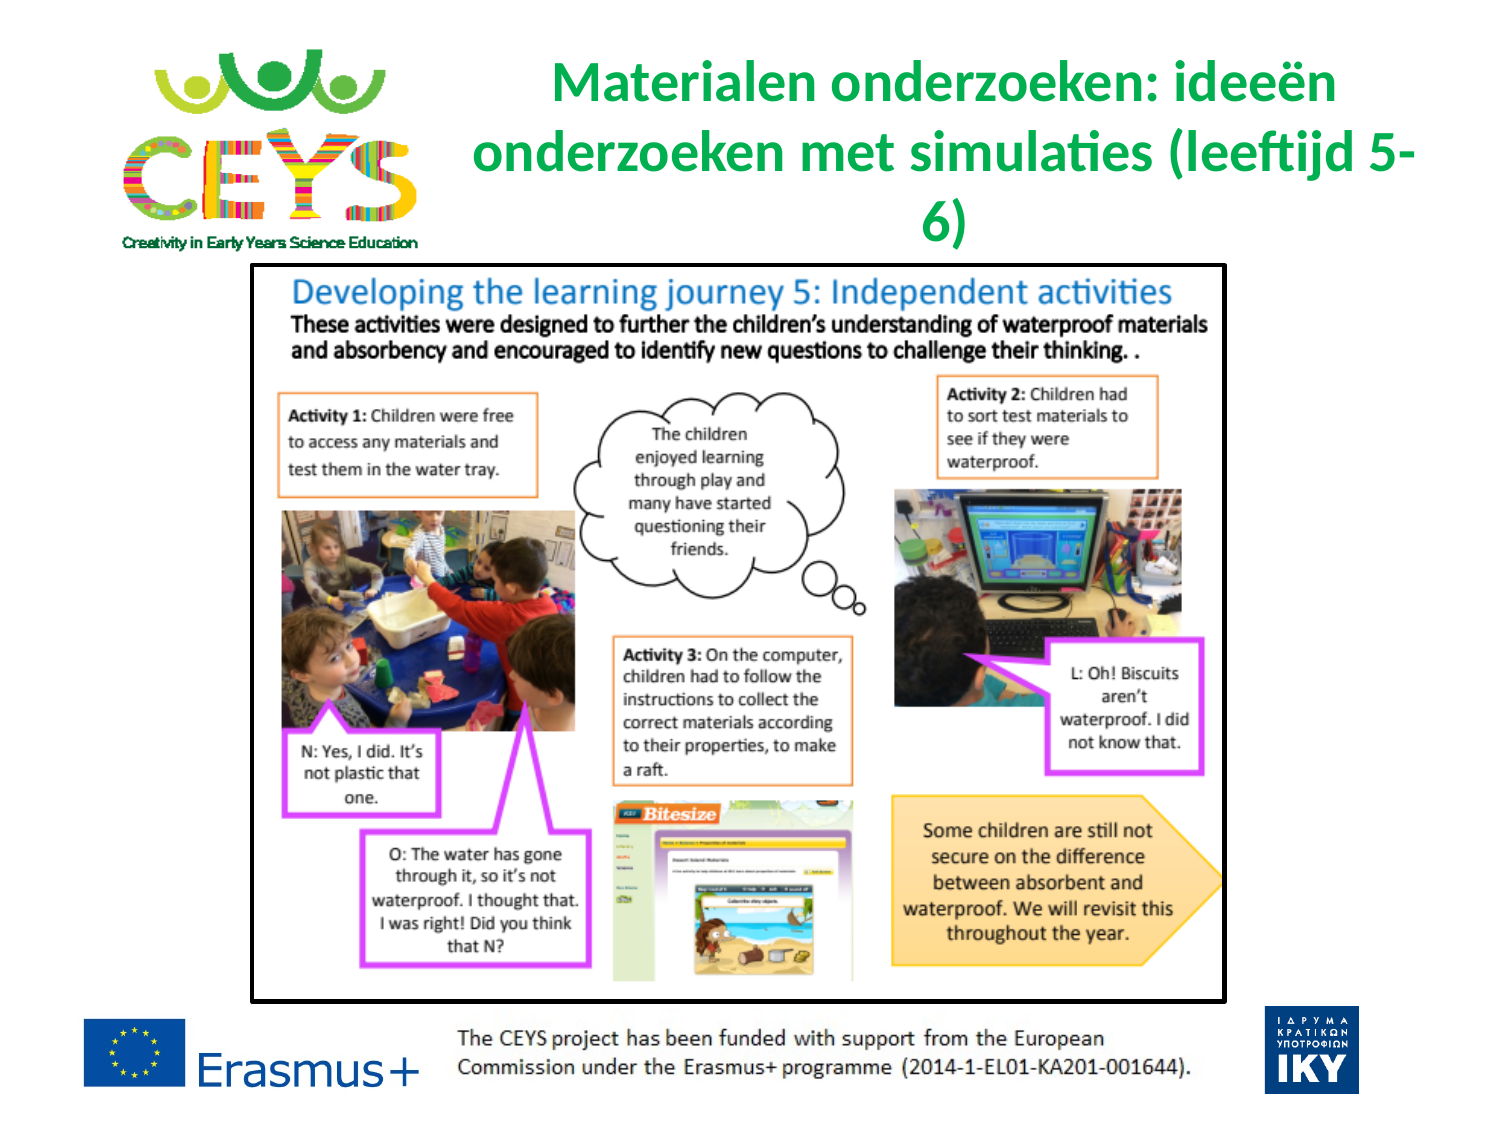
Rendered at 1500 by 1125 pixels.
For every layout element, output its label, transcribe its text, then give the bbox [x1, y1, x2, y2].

picture [444, 1008, 1205, 1097]
picture [1264, 1005, 1359, 1094]
picture [64, 999, 438, 1106]
title Materialen onderzoeken: ideeën onderzoeken met simulaties (leeftijd 5-6) [454, 42, 1436, 254]
picture [253, 266, 1223, 1000]
